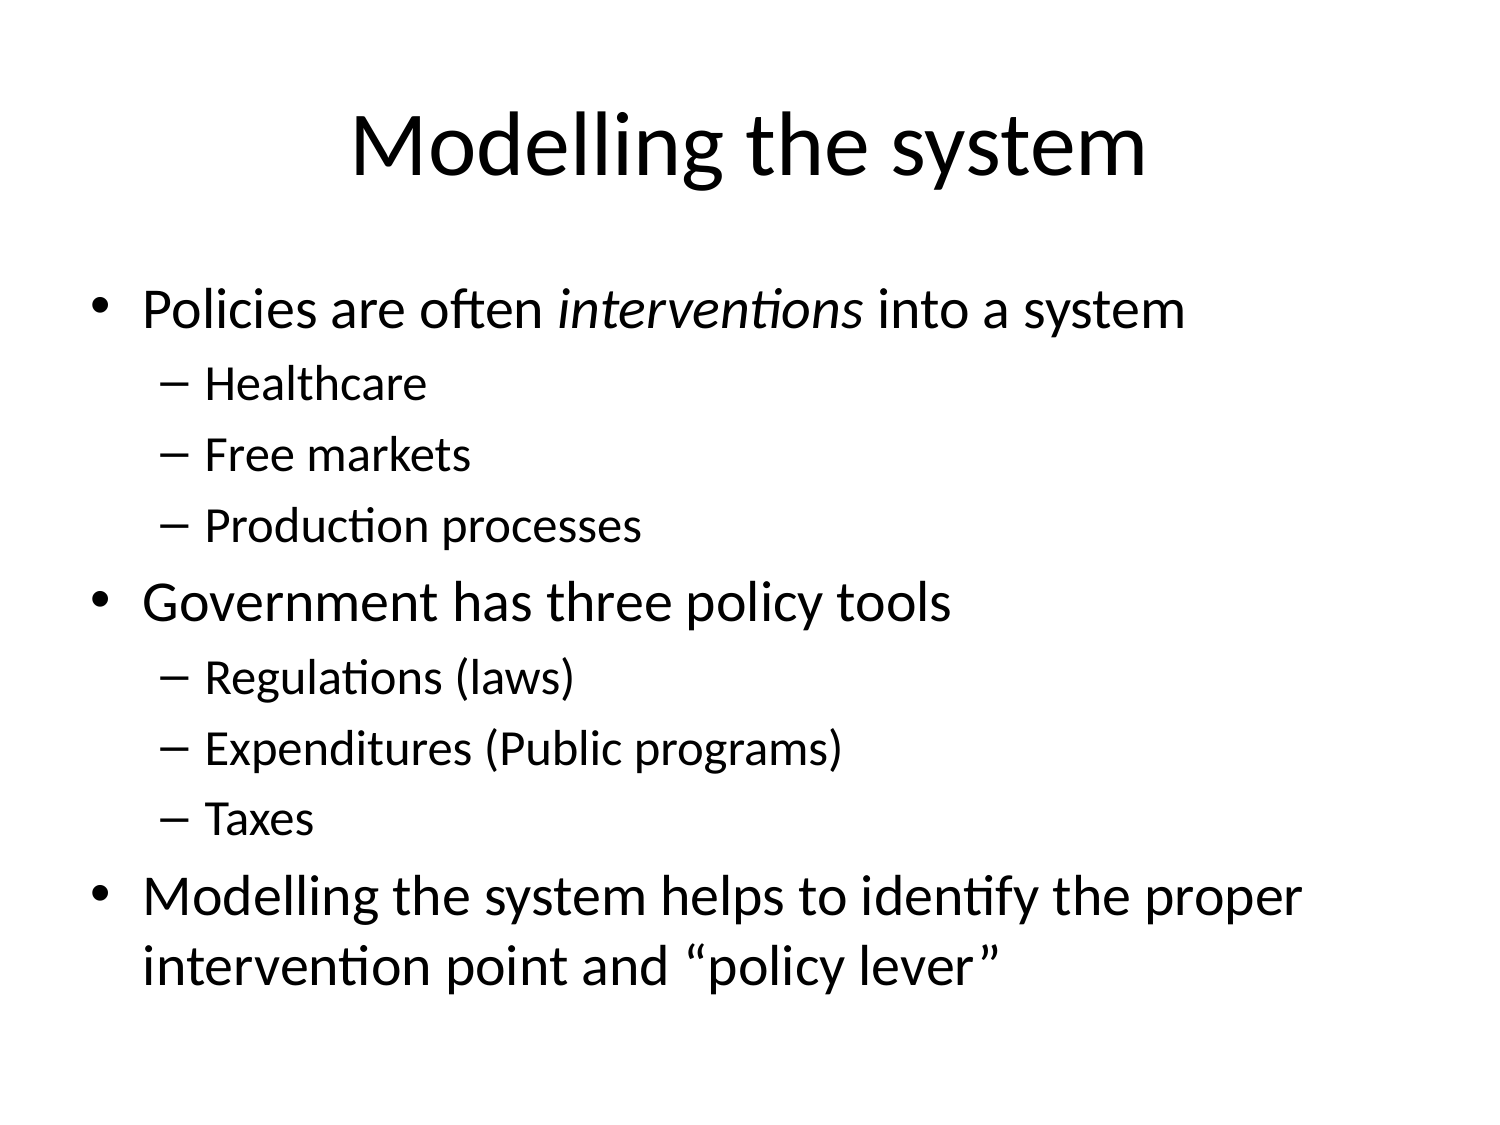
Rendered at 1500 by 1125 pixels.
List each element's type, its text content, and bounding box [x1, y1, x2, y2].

list Policies are often interventions into a system Healthcare Free markets Production processes Government has three policy tools Regulations (laws) Expenditures (Public programs) Taxes Modelling the system helps to identify the proper intervention point and “policy lever” [75, 262, 1425, 1005]
title Modelling the system [75, 45, 1425, 233]
